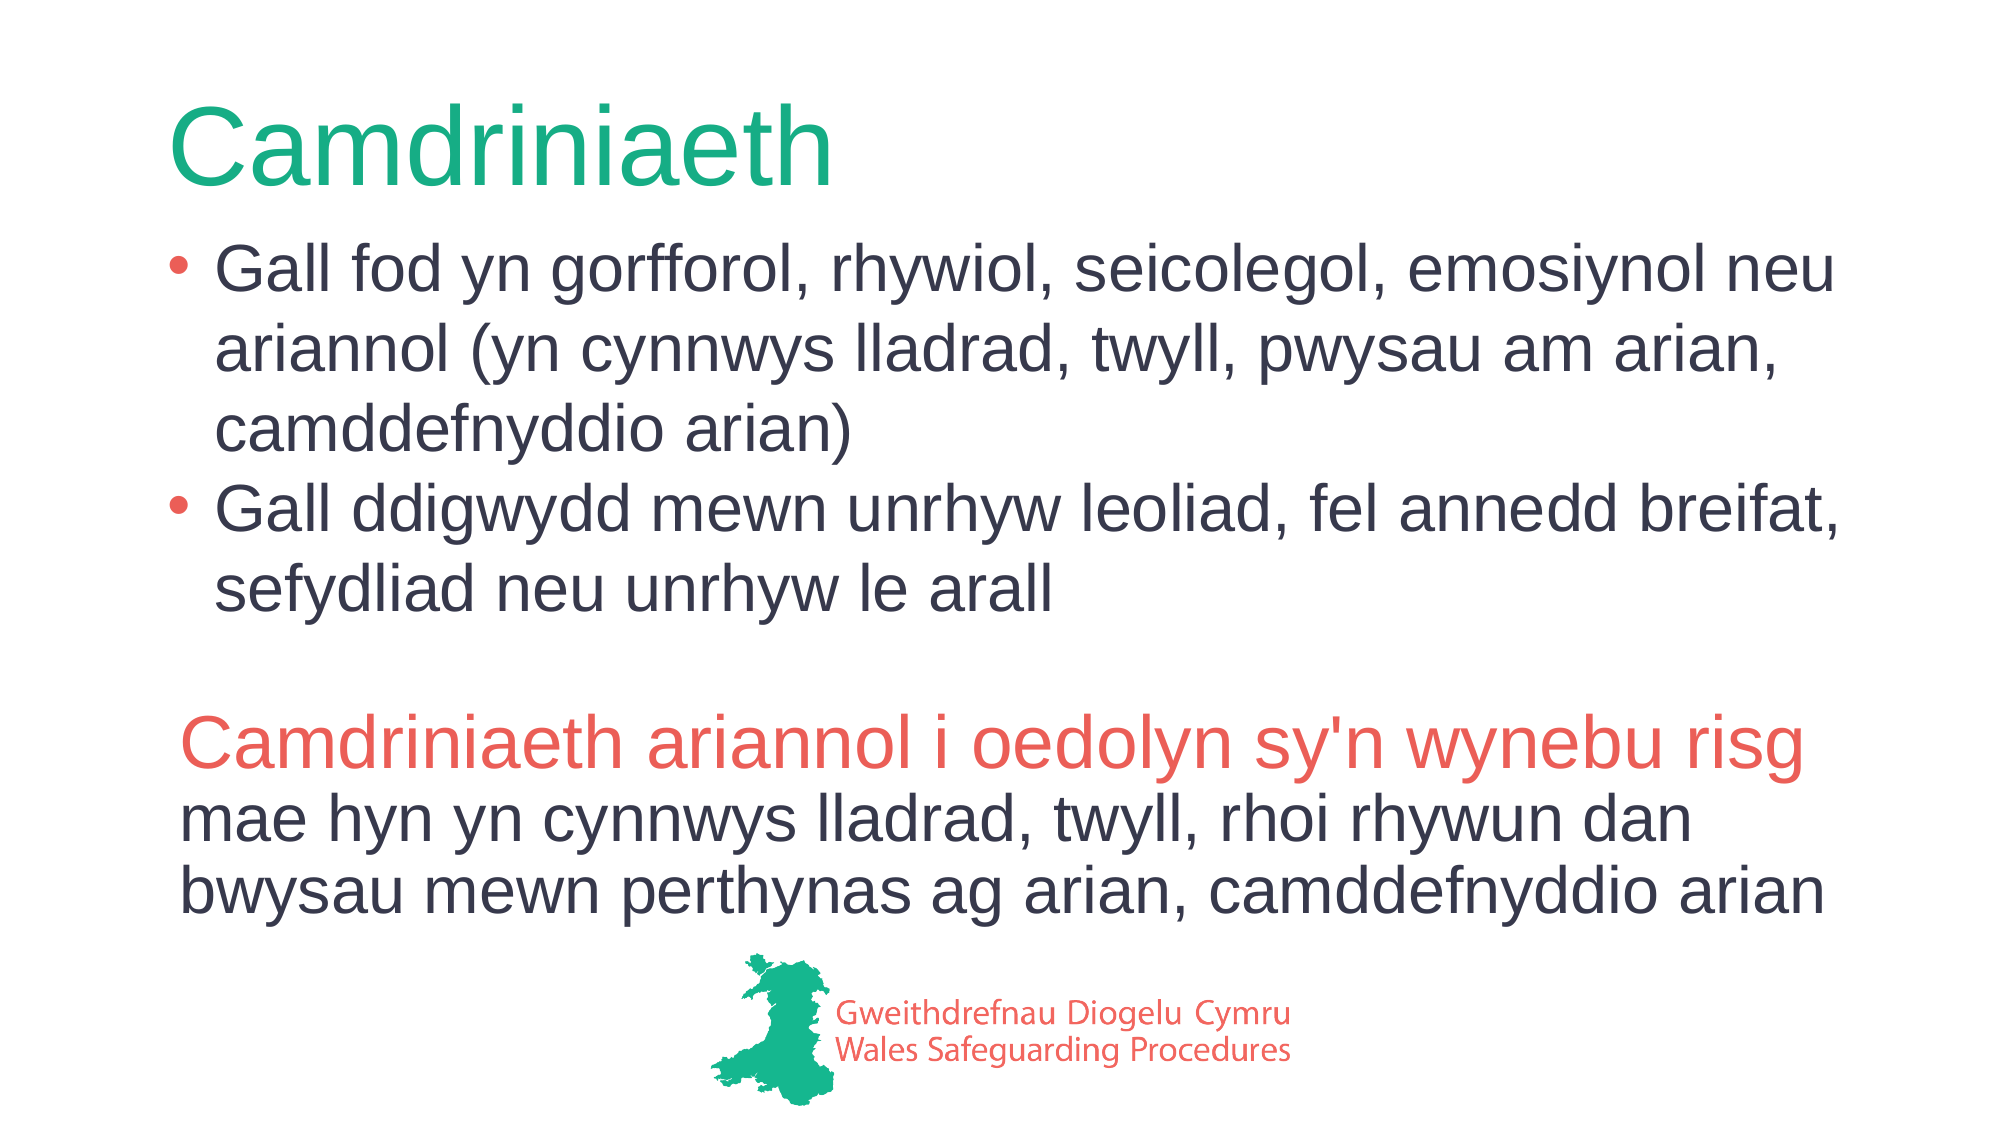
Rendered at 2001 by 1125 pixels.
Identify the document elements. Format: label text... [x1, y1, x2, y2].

picture [710, 988, 1290, 1106]
text_box Gall fod yn gorfforol, rhywiol, seicolegol, emosiynol neu ariannol (yn cynnwys lladrad, twyll, pwysau am arian, camddefnyddio arian) Gall ddigwydd mewn unrhyw leoliad, fel annedd breifat, sefydliad neu unrhyw le arall [152, 217, 1878, 632]
title Camdriniaeth [152, 0, 1878, 217]
list Camdriniaeth ariannol i oedolyn sy'n wynebu risg mae hyn yn cynnwys lladrad, twyll, rhoi rhywun dan bwysau mewn perthynas ag arian, camddefnyddio arian [164, 695, 1879, 988]
